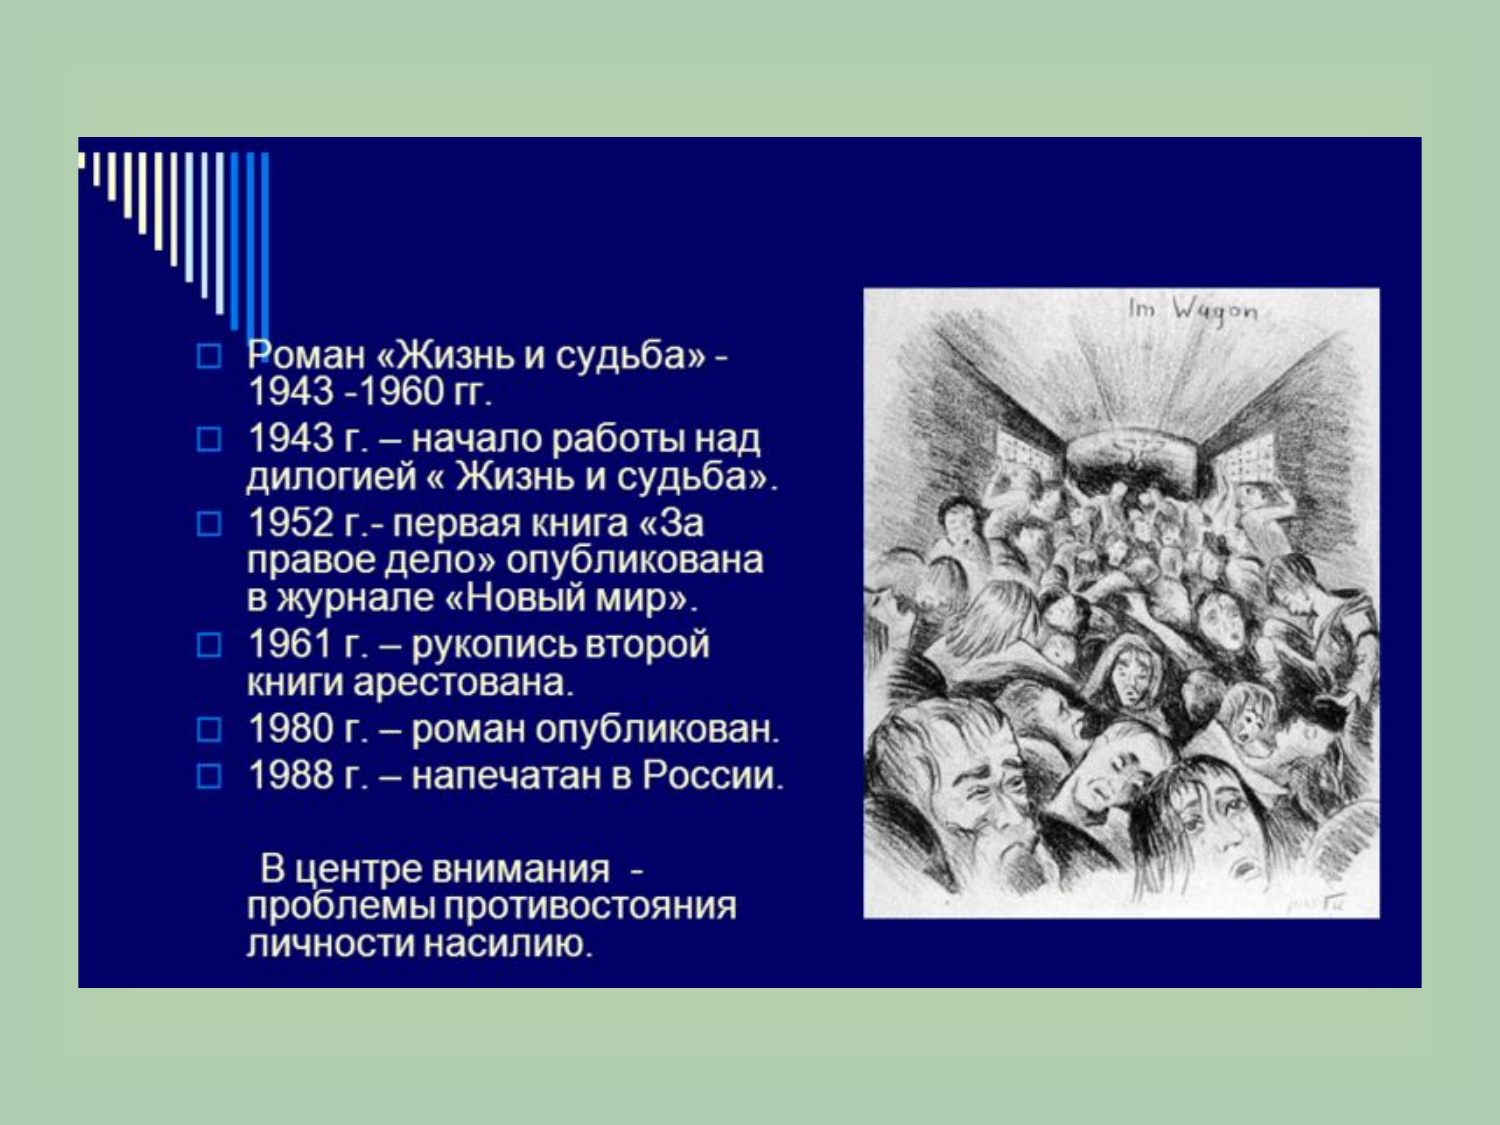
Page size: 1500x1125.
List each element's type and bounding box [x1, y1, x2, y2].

picture [78, 136, 1422, 988]
